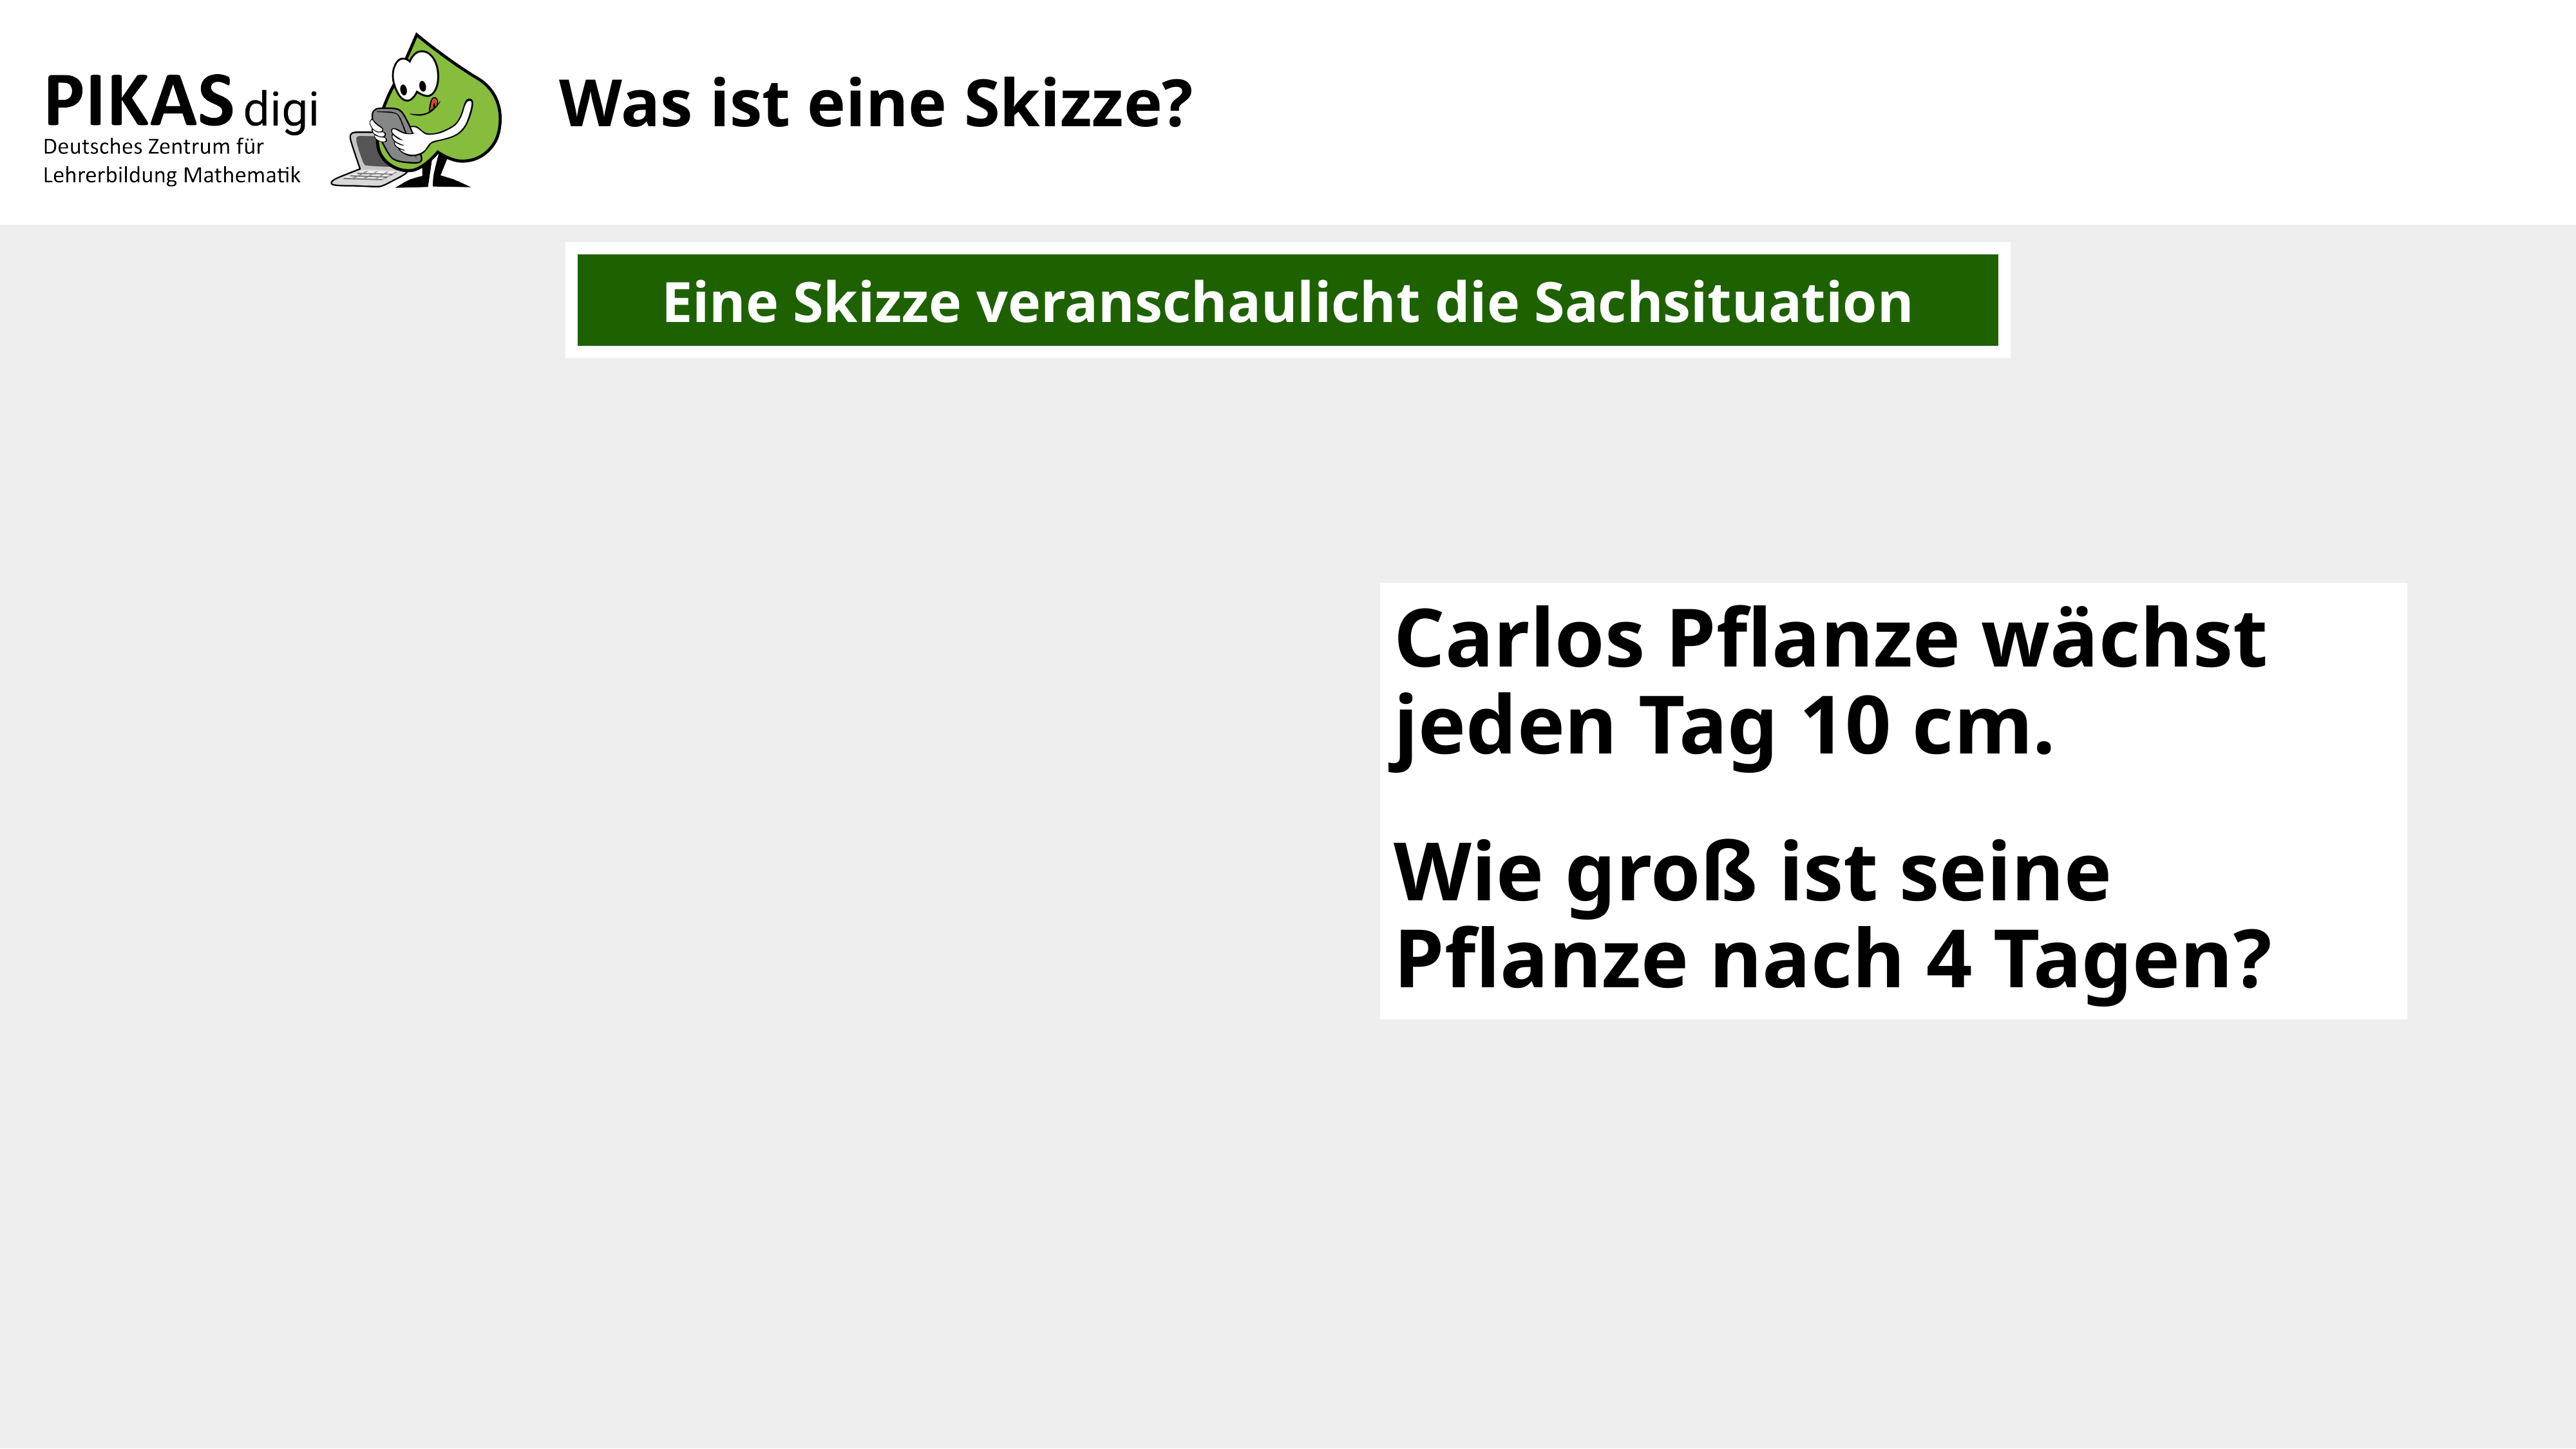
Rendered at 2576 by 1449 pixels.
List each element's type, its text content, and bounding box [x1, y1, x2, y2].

text_box Carlos Pflanze wächst jeden Tag 10 cm. Wie groß ist seine Pflanze nach 4 Tagen? [1387, 589, 2401, 1013]
text_box Was ist eine Skizze? [551, 62, 2276, 180]
picture [0, 225, 2576, 1448]
text_box Eine Skizze veranschaulicht die Sachsituation [571, 248, 2005, 352]
picture [43, 31, 504, 189]
